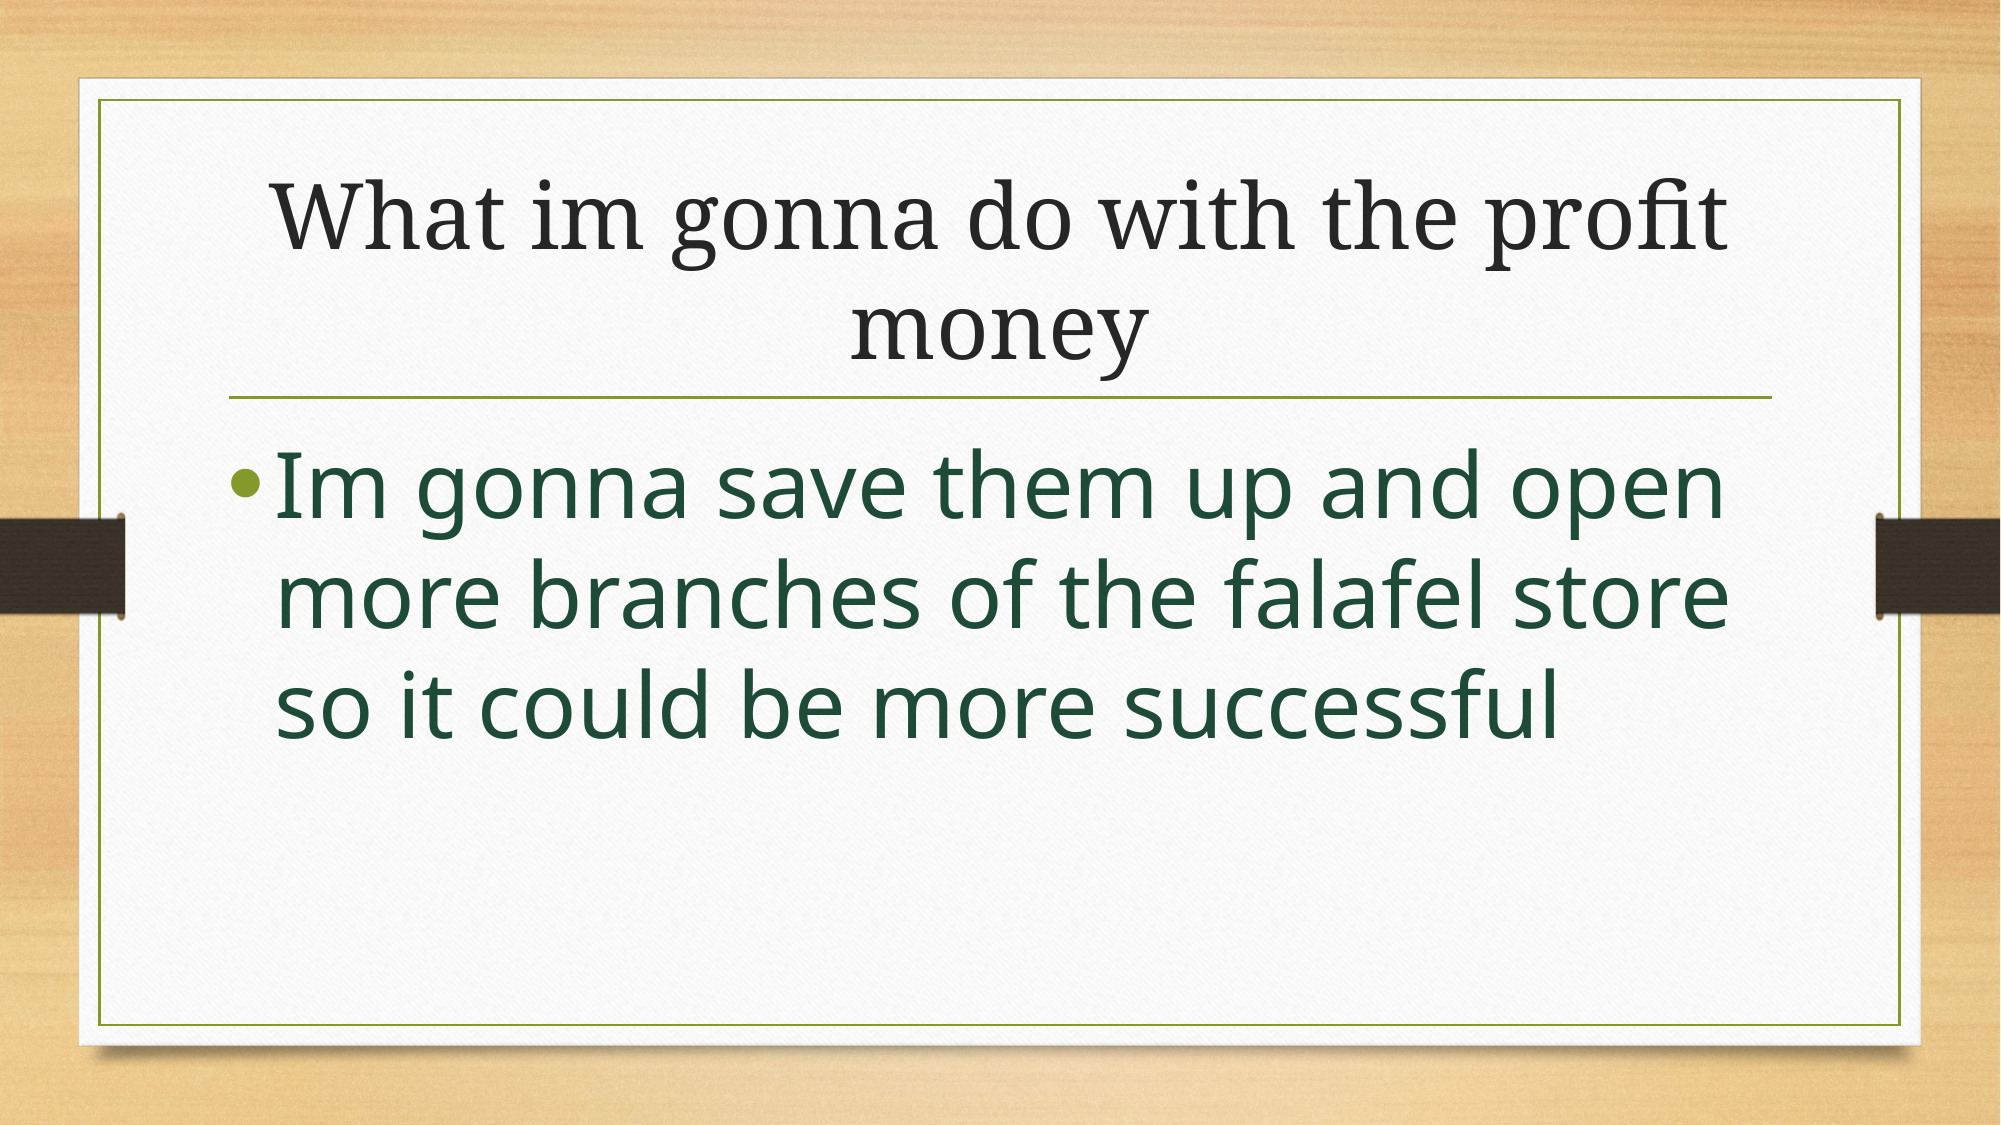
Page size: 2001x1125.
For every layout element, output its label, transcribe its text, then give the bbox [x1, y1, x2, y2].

list Im gonna save them up and open more branches of the falafel store so it could be more successful [212, 419, 1788, 964]
title What im gonna do with the profit money [212, 161, 1788, 375]
picture [0, 0, 2001, 1125]
